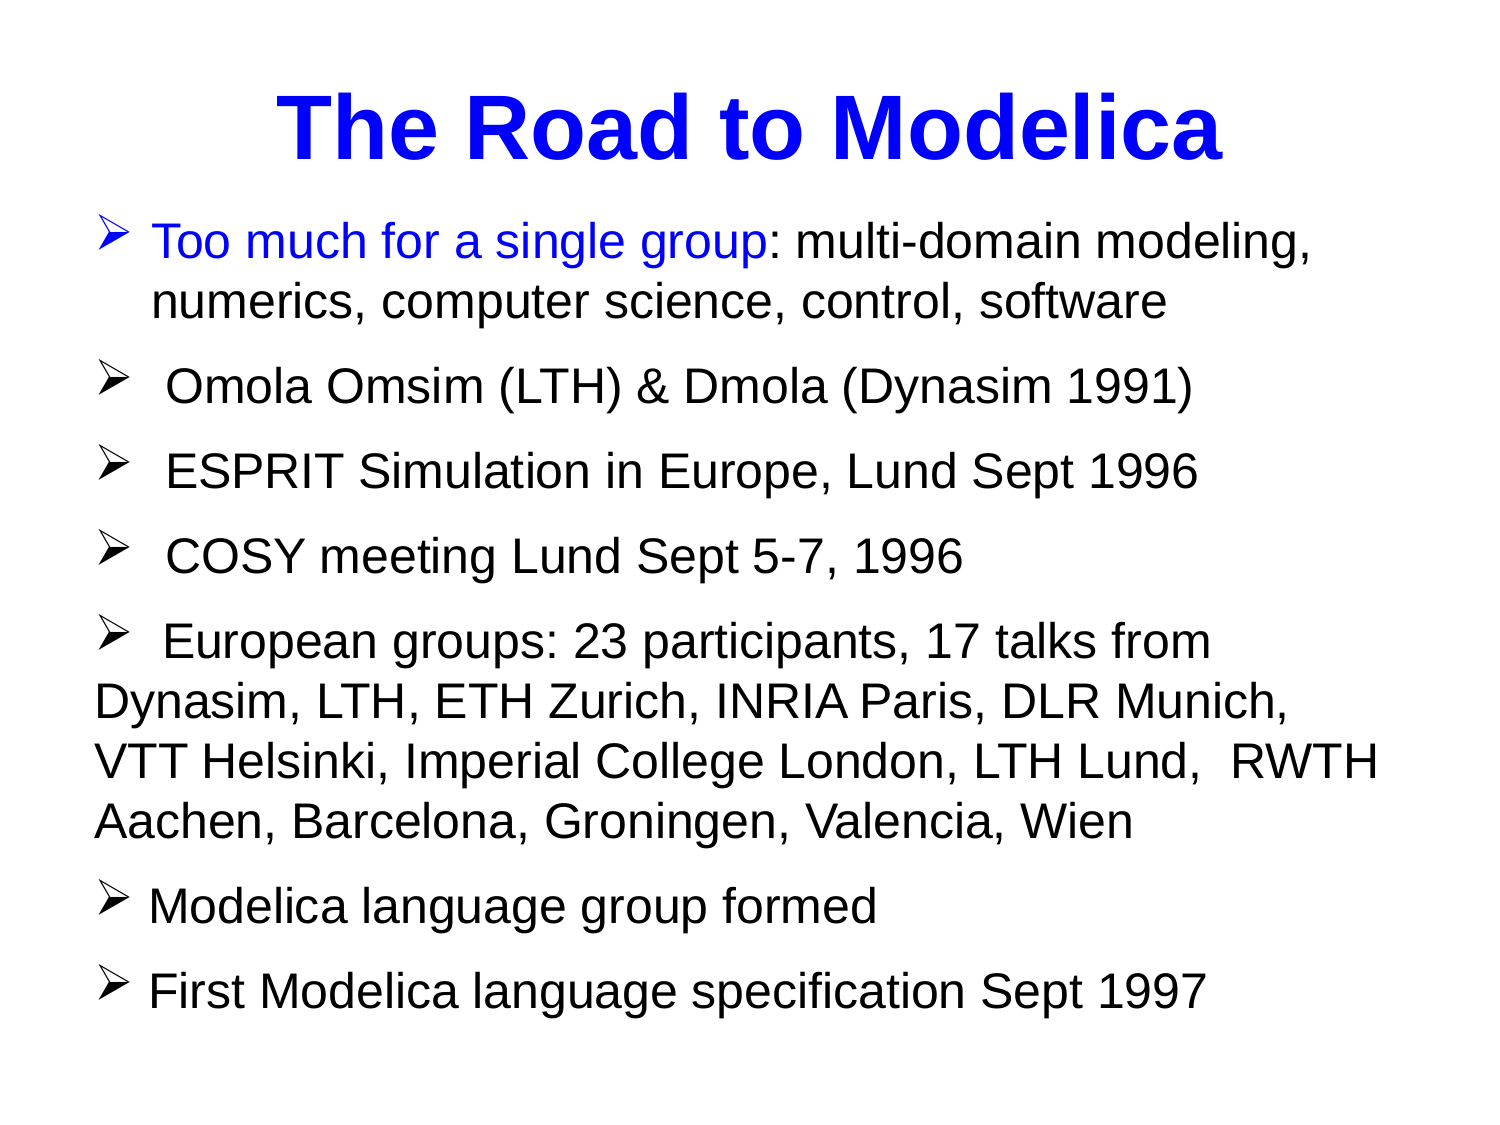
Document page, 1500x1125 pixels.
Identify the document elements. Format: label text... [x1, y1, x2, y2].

title The Road to Modelica [75, 28, 1426, 217]
text_box Too much for a single group: multi-domain modeling, numerics, computer science, control, software Omola Omsim (LTH) & Dmola (Dynasim 1991) ESPRIT Simulation in Europe, Lund Sept 1996 COSY meeting Lund Sept 5-7, 1996 European groups: 23 participants, 17 talks from Dynasim, LTH, ETH Zurich, INRIA Paris, DLR Munich, VTT Helsinki, Imperial College London, LTH Lund, RWTH Aachen, Barcelona, Groningen, Valencia, Wien Modelica language group formed First Modelica language specification Sept 1997 [79, 201, 1412, 1027]
